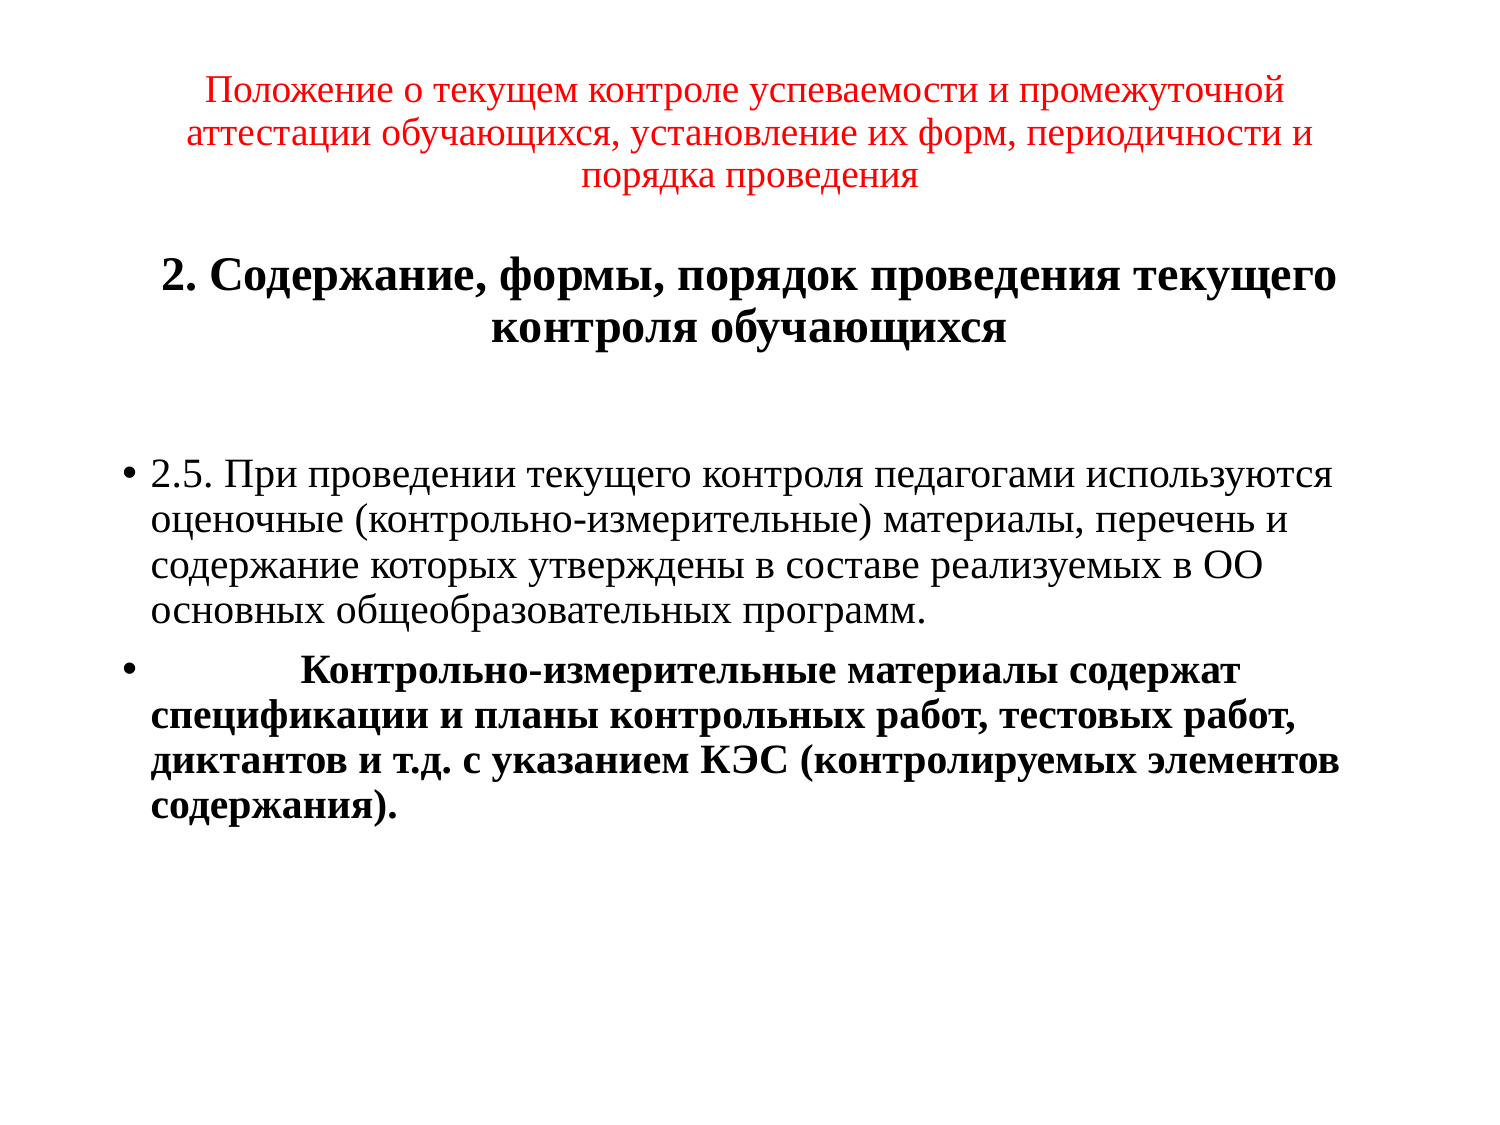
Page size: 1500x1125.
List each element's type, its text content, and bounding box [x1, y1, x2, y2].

list 2.5. При проведении текущего контроля педагогами используются оценочные (контрольно-измерительные) материалы, перечень и содержание которых утверждены в составе реализуемых в ОО основных общеобразовательных программ. Контрольно-измерительные материалы содержат спецификации и планы контрольных работ, тестовых работ, диктантов и т.д. с указанием КЭС (контролируемых элементов содержания). [107, 444, 1405, 1049]
title Положение о текущем контроле успеваемости и промежуточной аттестации обучающихся, установление их форм, периодичности и порядка проведения 2. Содержание, формы, порядок проведения текущего контроля обучающихся [103, 59, 1397, 362]
